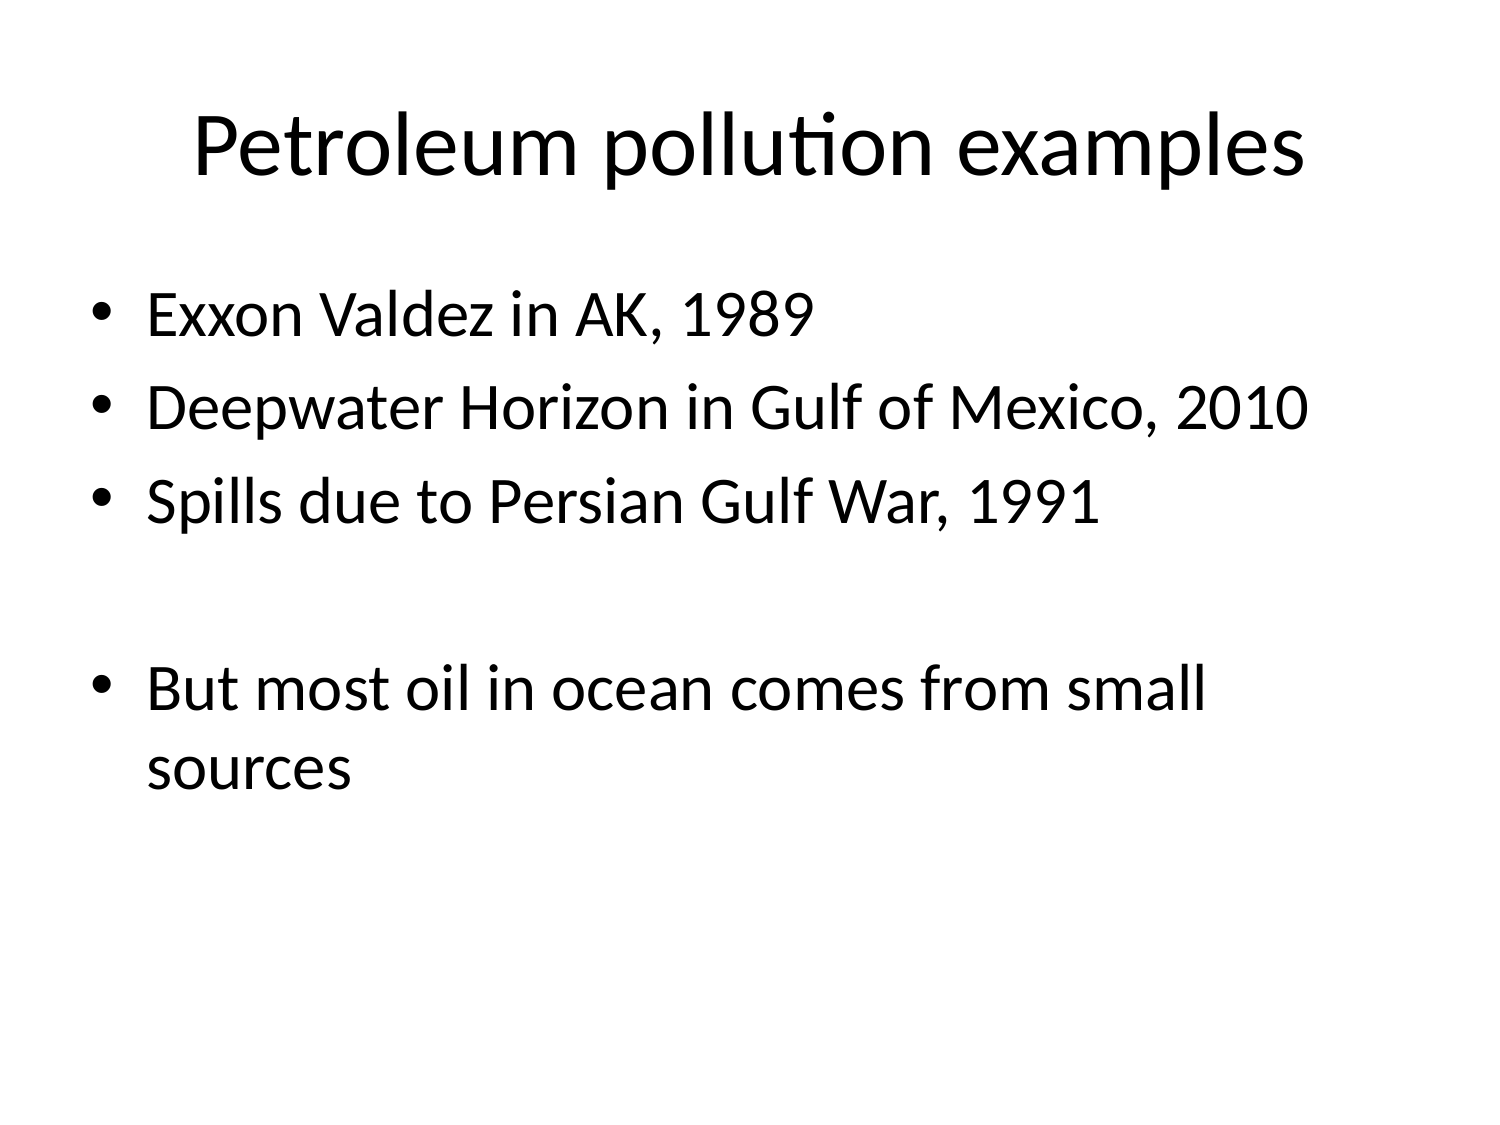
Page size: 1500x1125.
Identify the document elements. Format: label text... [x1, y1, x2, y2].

title Petroleum pollution examples [75, 45, 1425, 233]
list Exxon Valdez in AK, 1989 Deepwater Horizon in Gulf of Mexico, 2010 Spills due to Persian Gulf War, 1991 But most oil in ocean comes from small sources [75, 262, 1425, 1005]
